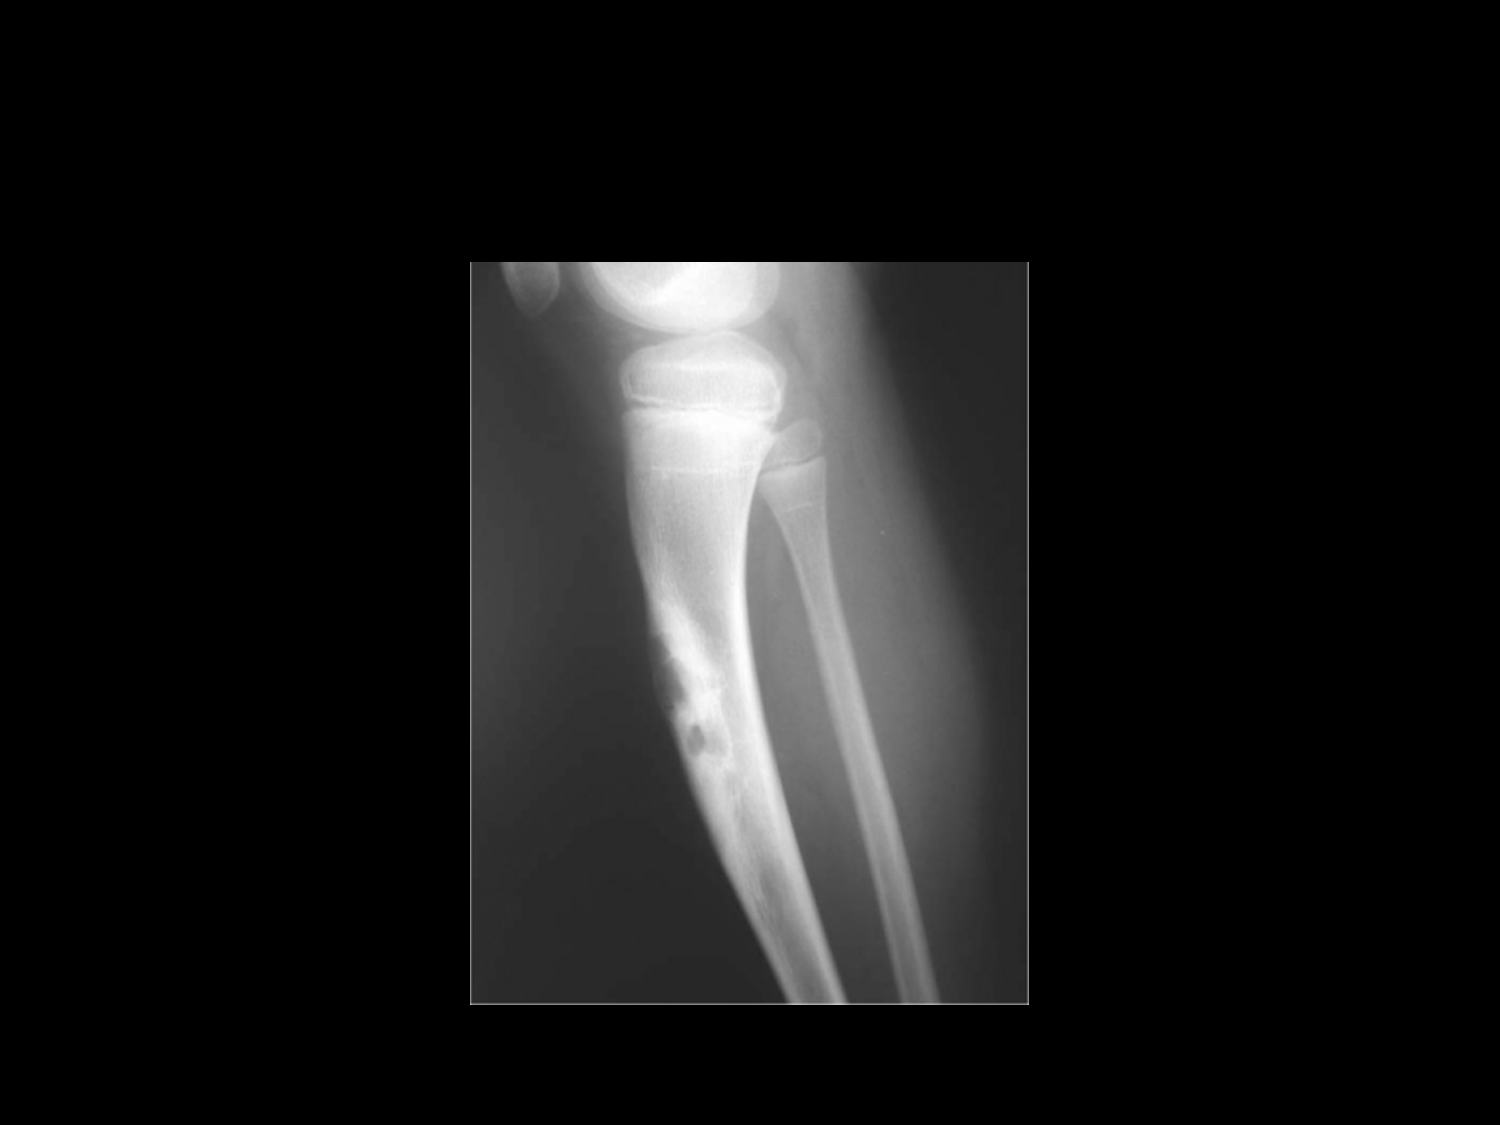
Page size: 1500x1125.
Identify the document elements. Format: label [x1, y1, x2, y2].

list [470, 262, 1030, 1006]
